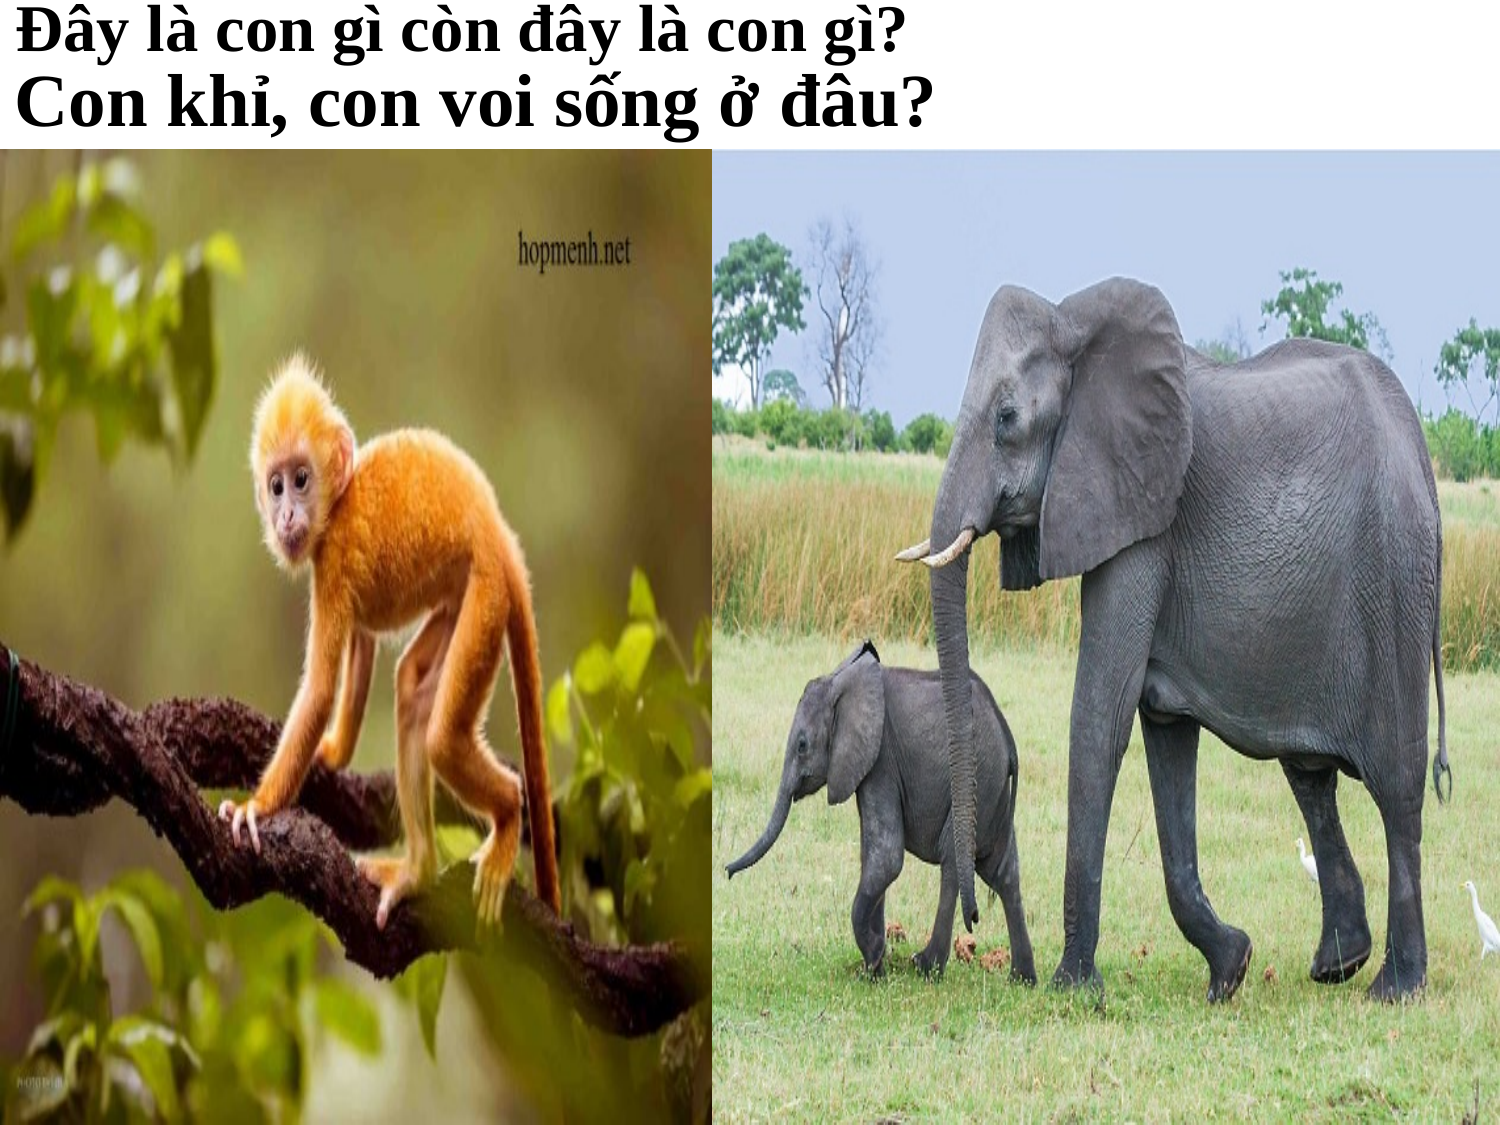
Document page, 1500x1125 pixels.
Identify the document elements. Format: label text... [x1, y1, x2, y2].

text_box Con khỉ, con voi sống ở đâu? [0, 43, 980, 148]
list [0, 149, 711, 1125]
title Đây là con gì còn đây là con gì? [0, 0, 1500, 50]
picture [712, 149, 1500, 1125]
